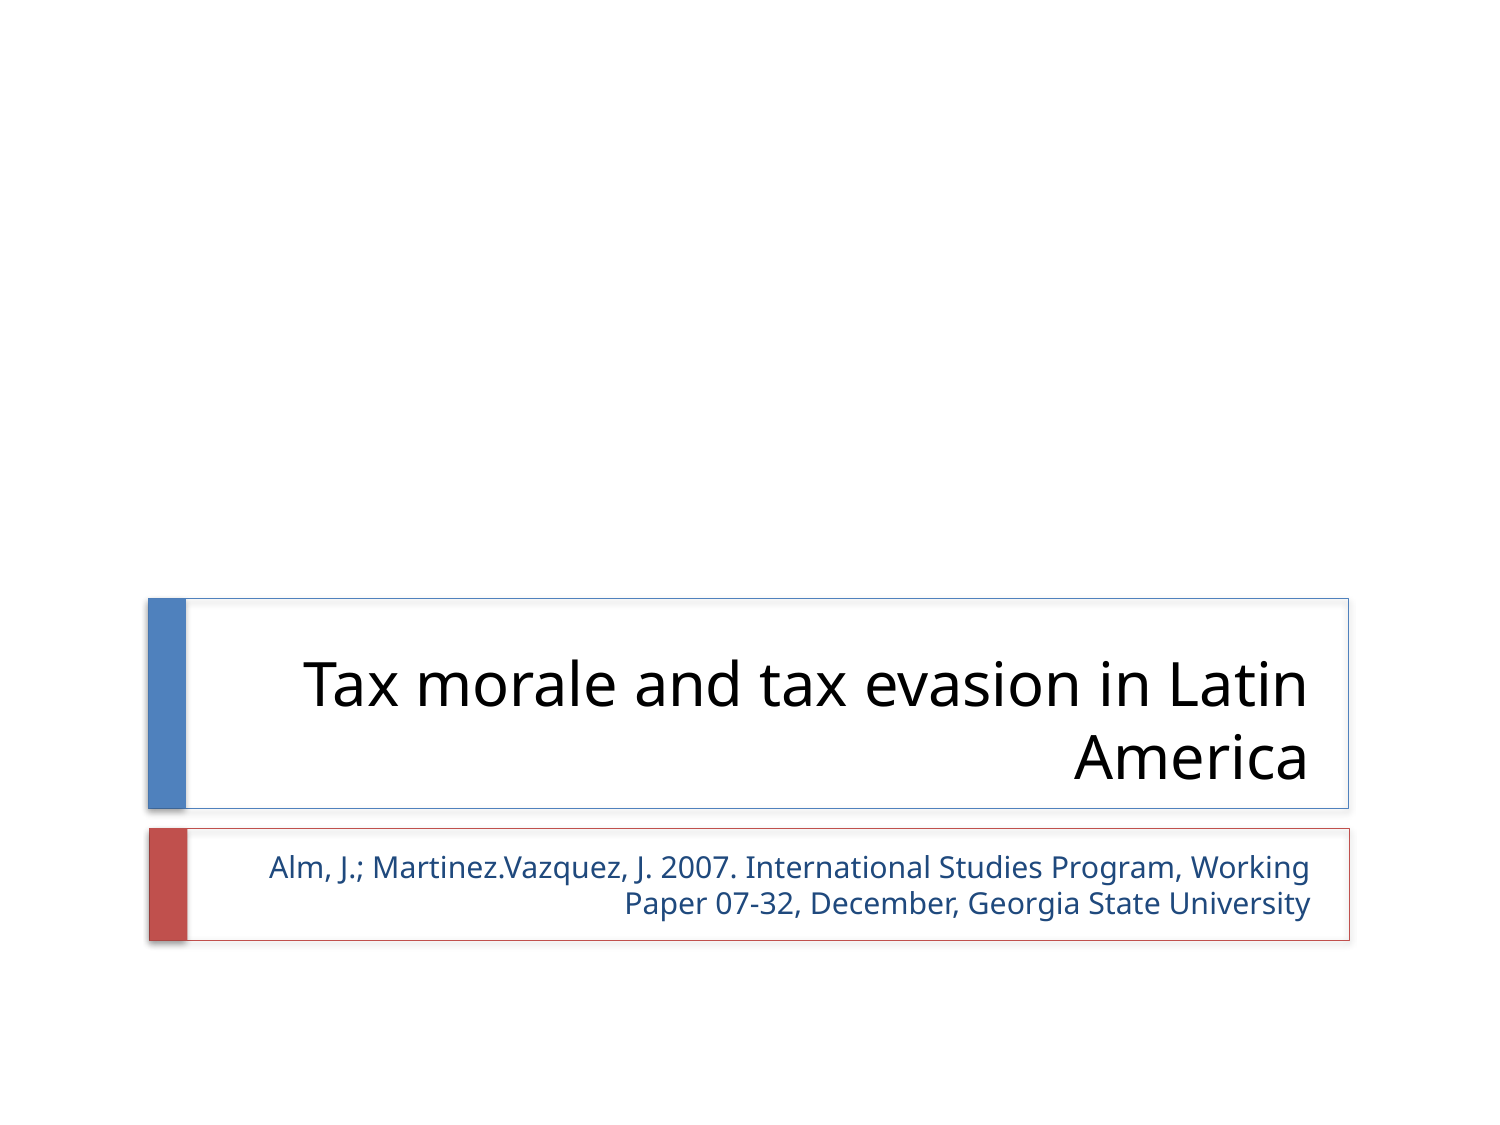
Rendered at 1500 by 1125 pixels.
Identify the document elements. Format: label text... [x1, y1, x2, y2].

title Tax morale and tax evasion in Latin America [200, 637, 1325, 800]
subtitle Alm, J.; Martinez.Vazquez, J. 2007. International Studies Program, Working Paper 07-32, December, Georgia State University [200, 840, 1325, 929]
